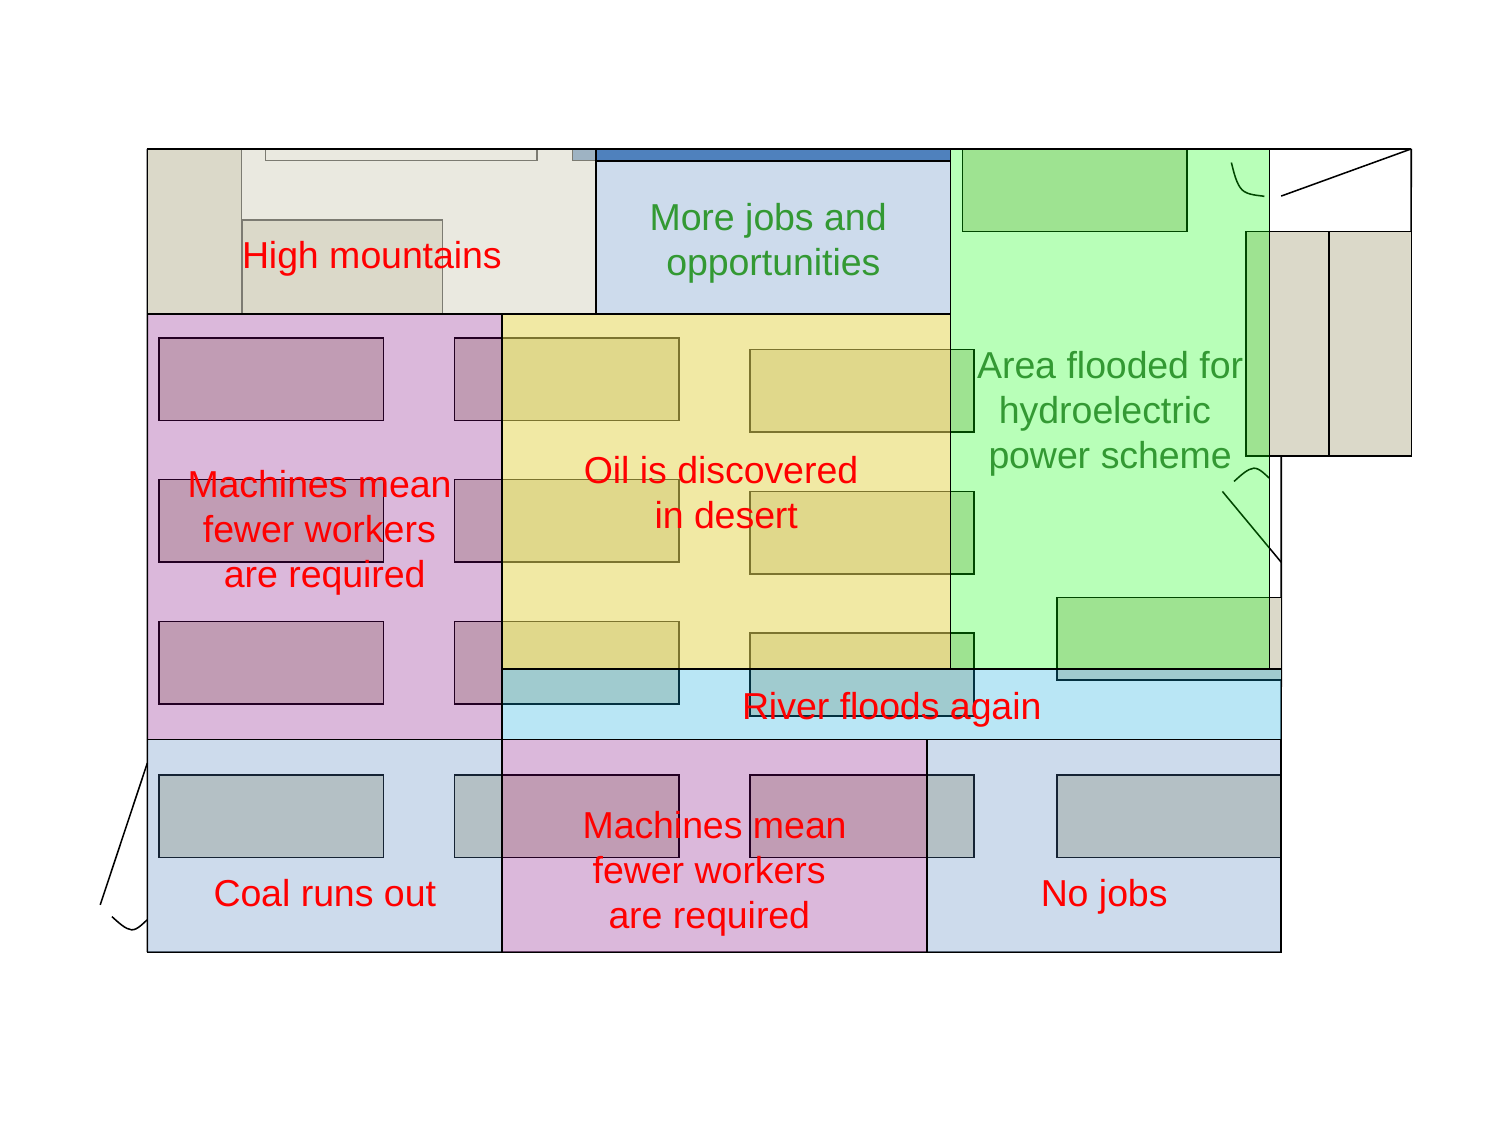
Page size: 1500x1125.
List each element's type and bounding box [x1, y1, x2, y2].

text_box [100, 148, 1412, 953]
